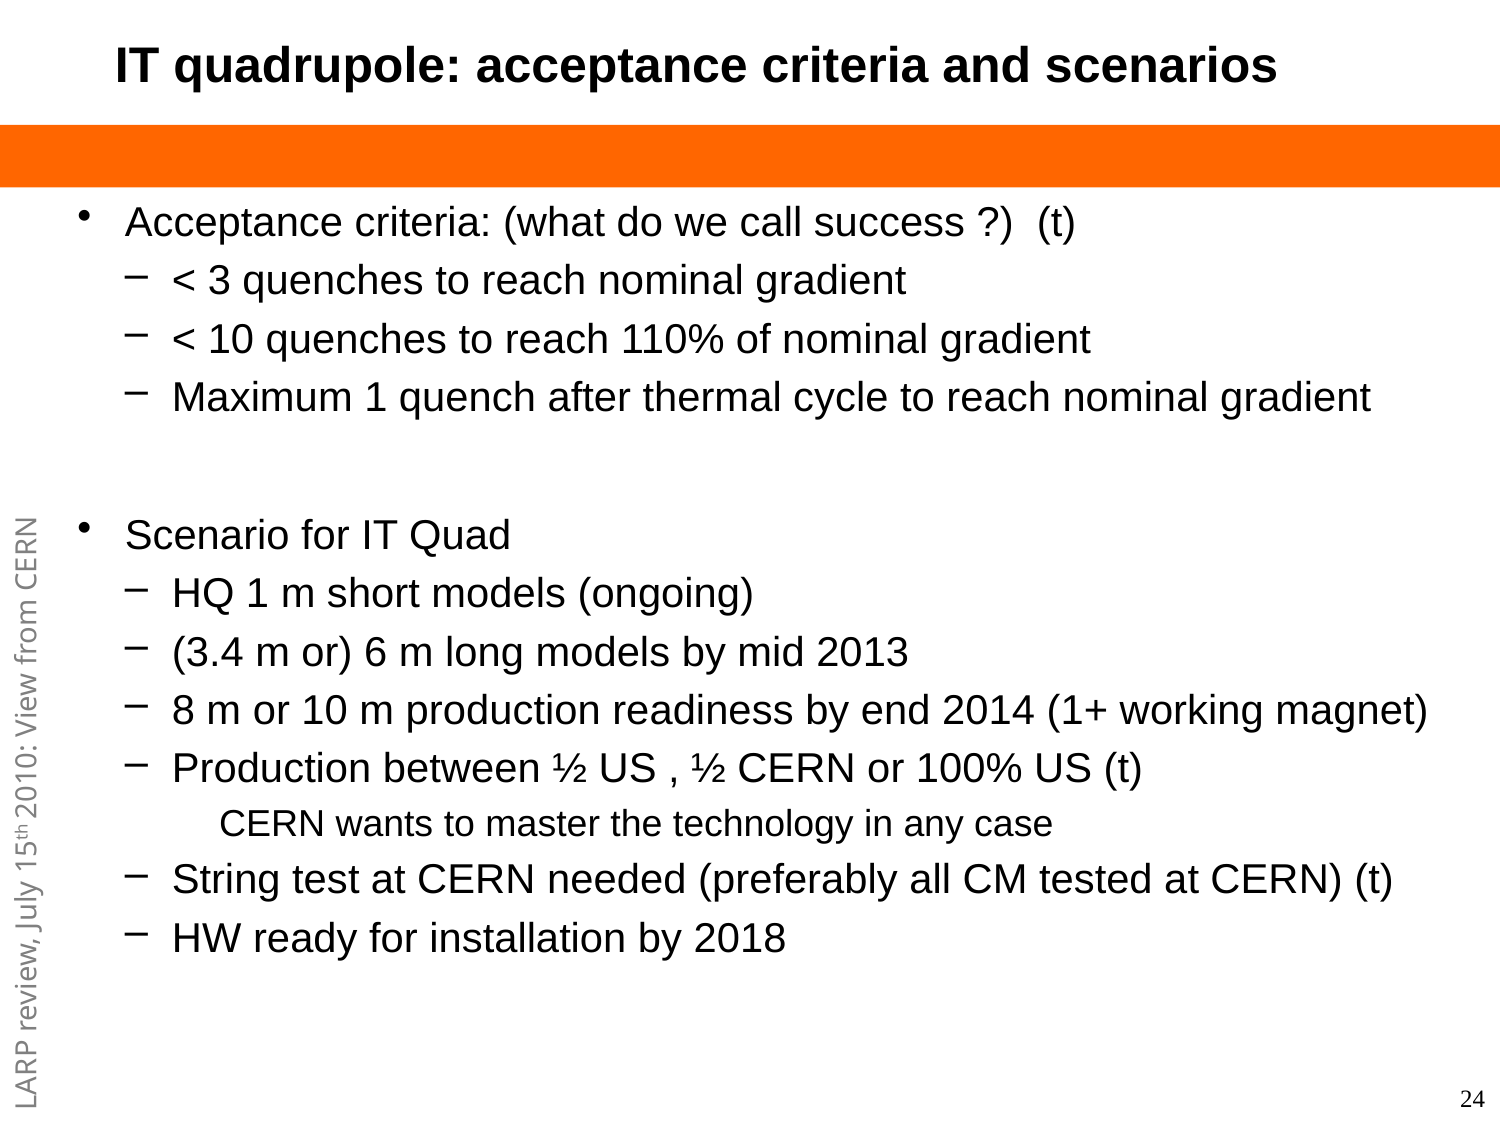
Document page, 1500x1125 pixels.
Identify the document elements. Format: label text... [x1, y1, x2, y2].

slide_number 24 [1399, 1074, 1500, 1125]
title IT quadrupole: acceptance criteria and scenarios [99, 0, 1500, 126]
list Acceptance criteria: (what do we call success ?) (t) < 3 quenches to reach nominal gradient < 10 quenches to reach 110% of nominal gradient Maximum 1 quench after thermal cycle to reach nominal gradient Scenario for IT Quad HQ 1 m short models (ongoing) (3.4 m or) 6 m long models by mid 2013 8 m or 10 m production readiness by end 2014 (1+ working magnet) Production between ½ US , ½ CERN or 100% US (t) CERN wants to master the technology in any case String test at CERN needed (preferably all CM tested at CERN) (t) HW ready for installation by 2018 [62, 187, 1476, 1101]
